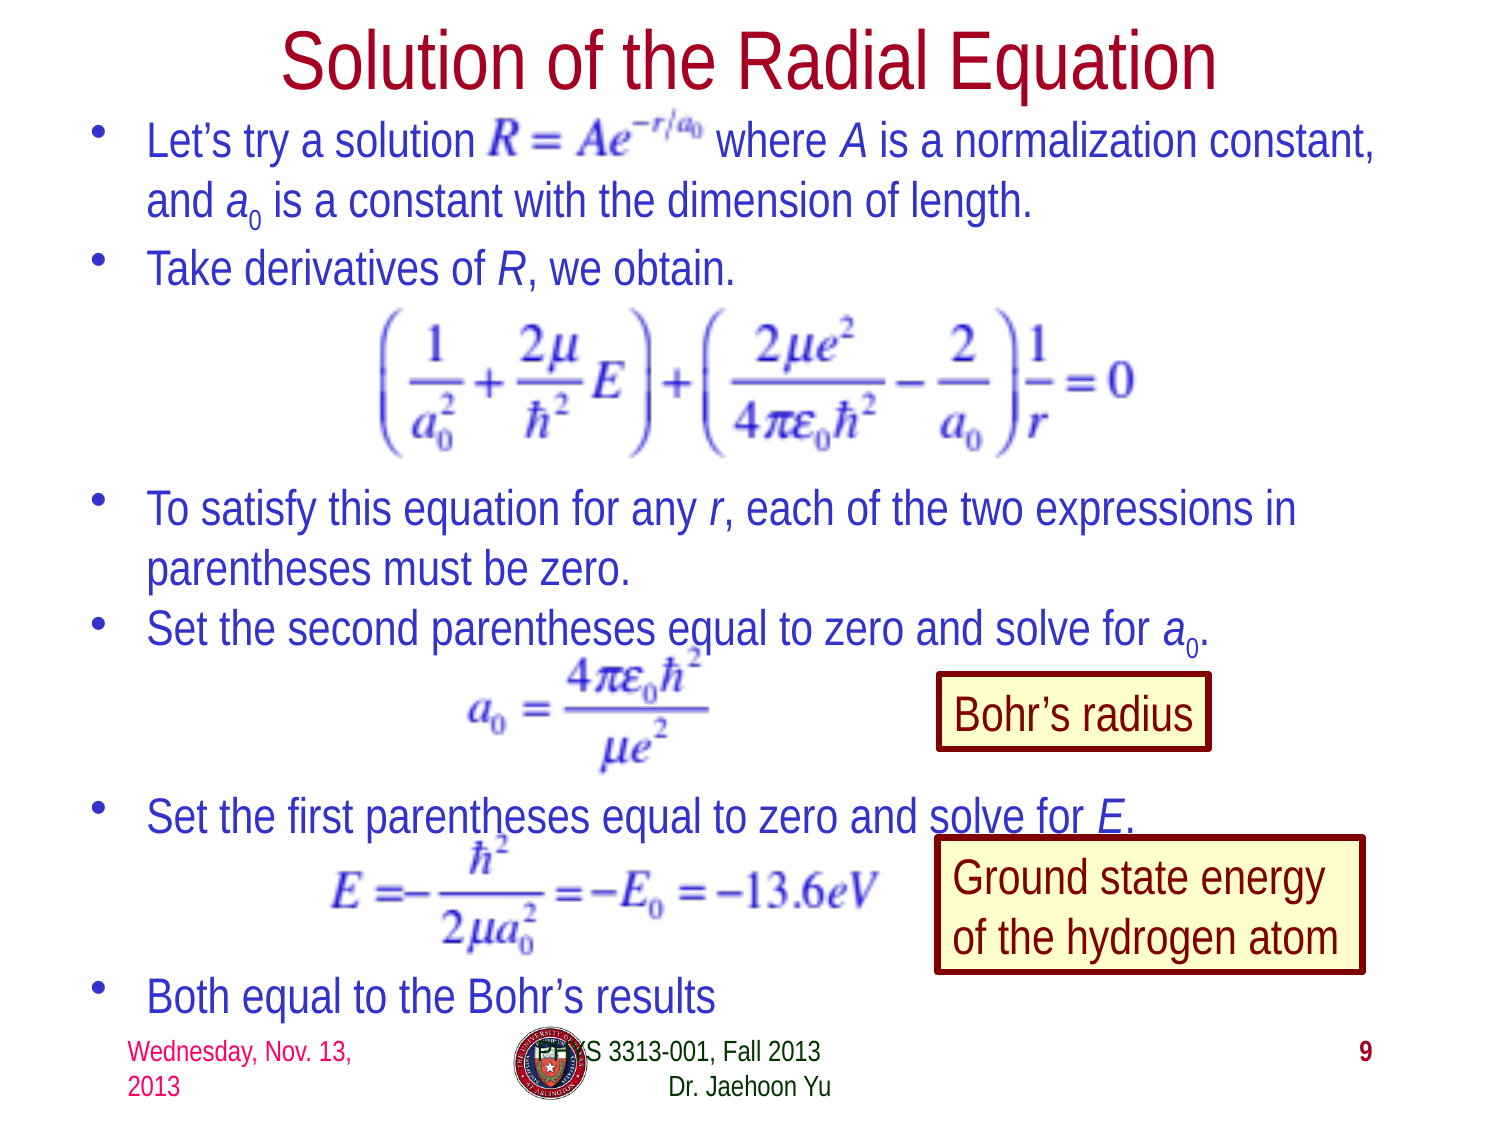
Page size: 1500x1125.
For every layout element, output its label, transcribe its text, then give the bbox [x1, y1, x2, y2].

footer PHYS 3313-001, Fall 2013 Dr. Jaehoon Yu [512, 1024, 988, 1101]
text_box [712, 866, 890, 913]
text_box Ground state energy of the hydrogen atom [937, 837, 1363, 973]
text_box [479, 99, 713, 164]
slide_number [112, 1024, 426, 1101]
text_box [374, 299, 1141, 463]
title Solution of the Radial Equation [112, 0, 1388, 99]
slide_number 9 [1074, 1024, 1388, 1101]
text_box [324, 866, 394, 913]
list Let’s try a solution where A is a normalization constant, and a0 is a constant with the dimension of length. Take derivatives of R, we obtain. To satisfy this equation for any r, each of the two expressions in parentheses must be zero. Set the second parentheses equal to zero and solve for a0. Set the first parentheses equal to zero and solve for E. Both equal to the Bohr’s results [74, 99, 1463, 1016]
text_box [399, 824, 589, 963]
text_box Bohr’s radius [938, 674, 1209, 749]
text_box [593, 862, 713, 924]
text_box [462, 637, 713, 776]
